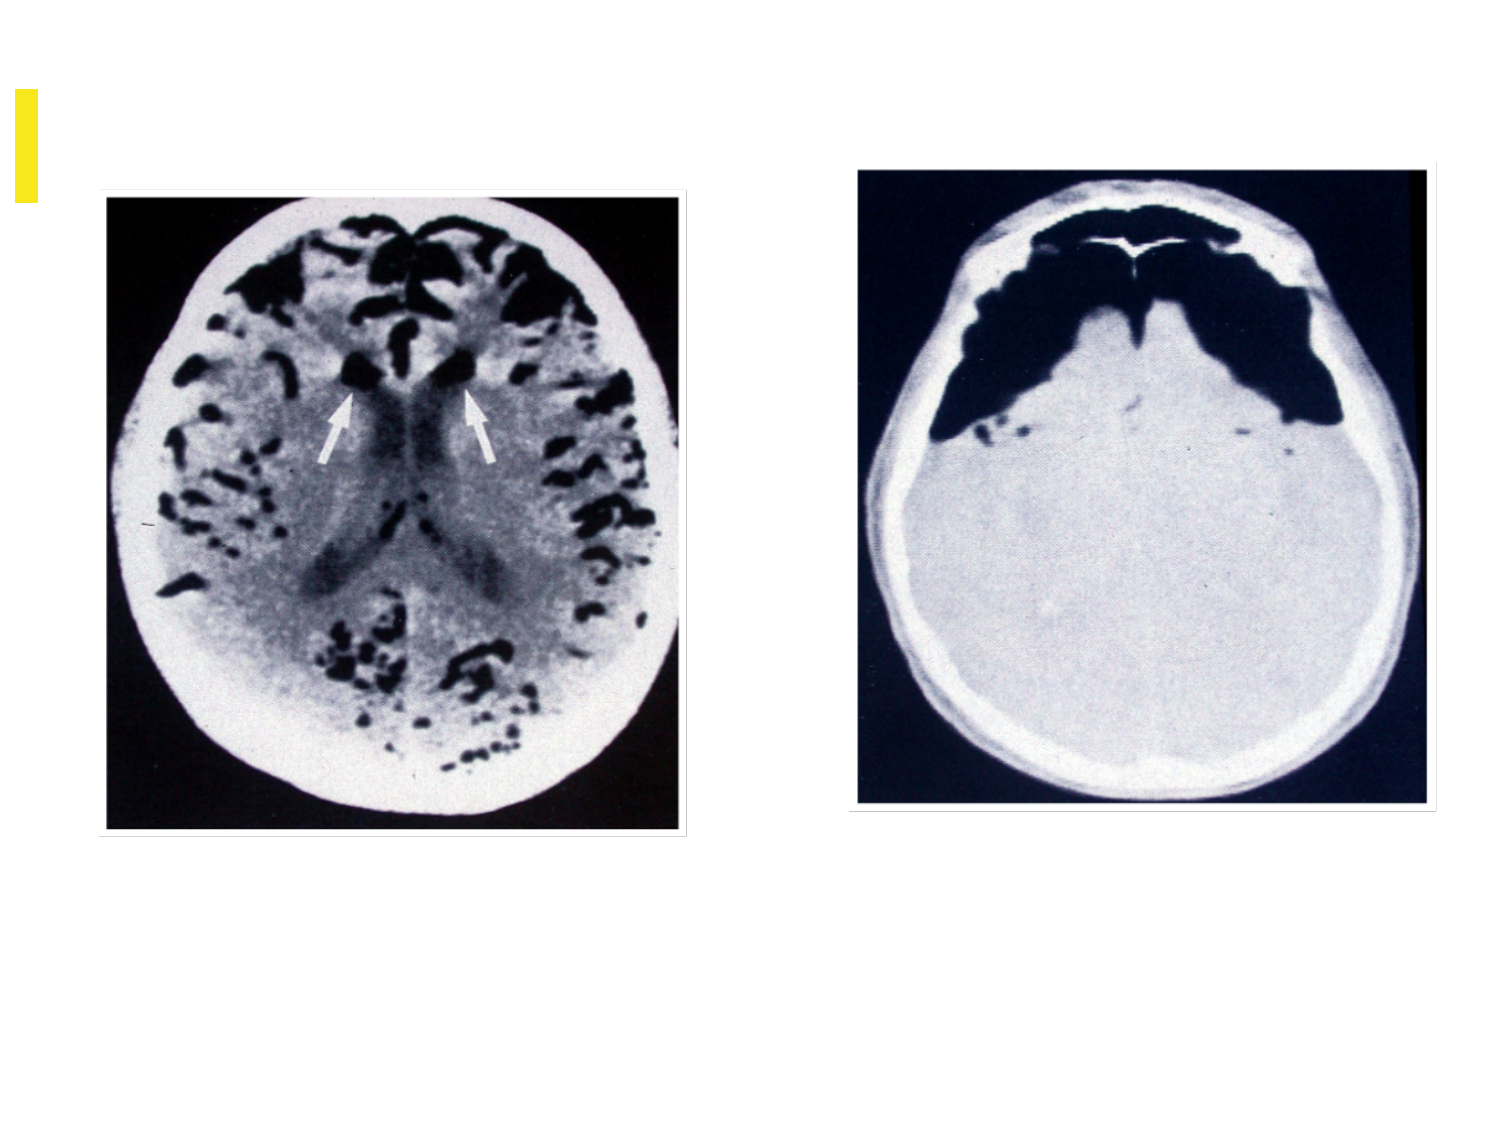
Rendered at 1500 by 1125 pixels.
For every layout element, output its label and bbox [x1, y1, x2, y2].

picture [849, 162, 1438, 813]
picture [99, 187, 688, 838]
title [0, 45, 1350, 233]
